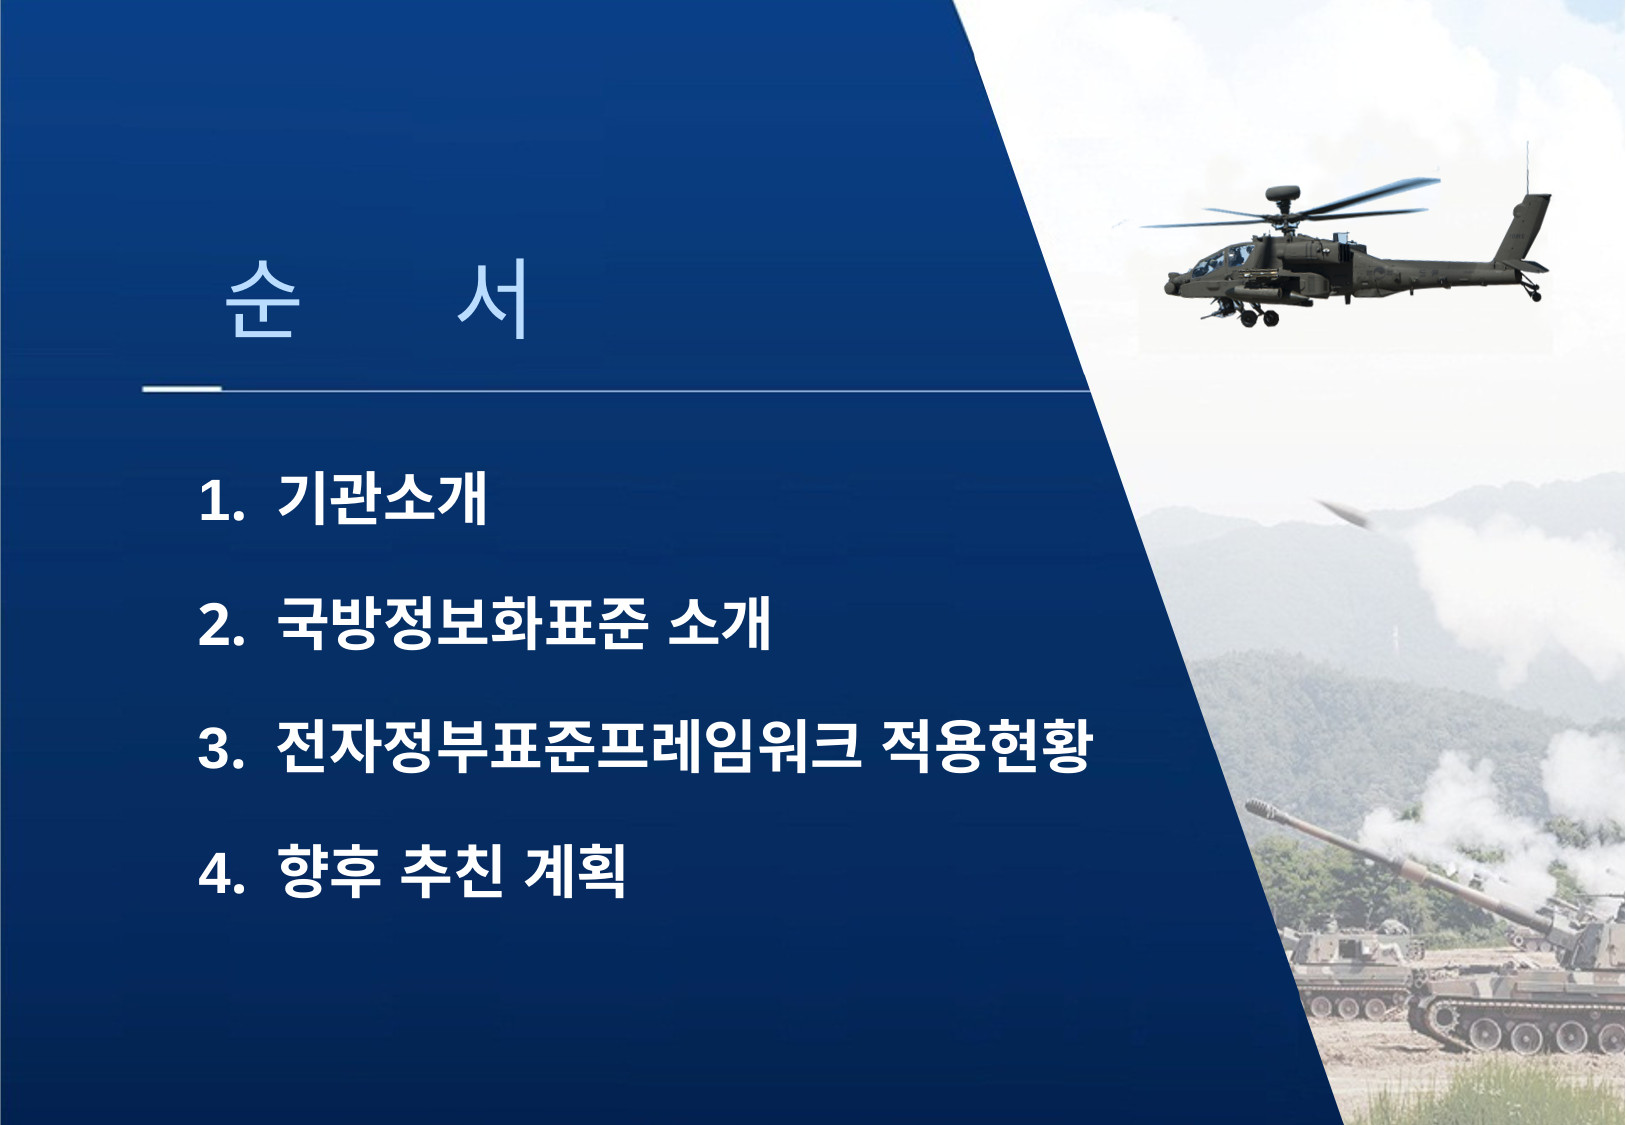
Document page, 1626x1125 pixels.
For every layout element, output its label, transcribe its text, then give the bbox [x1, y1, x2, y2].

text_box 순 서 [222, 244, 537, 351]
picture [0, 0, 1625, 1125]
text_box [197, 462, 1457, 906]
